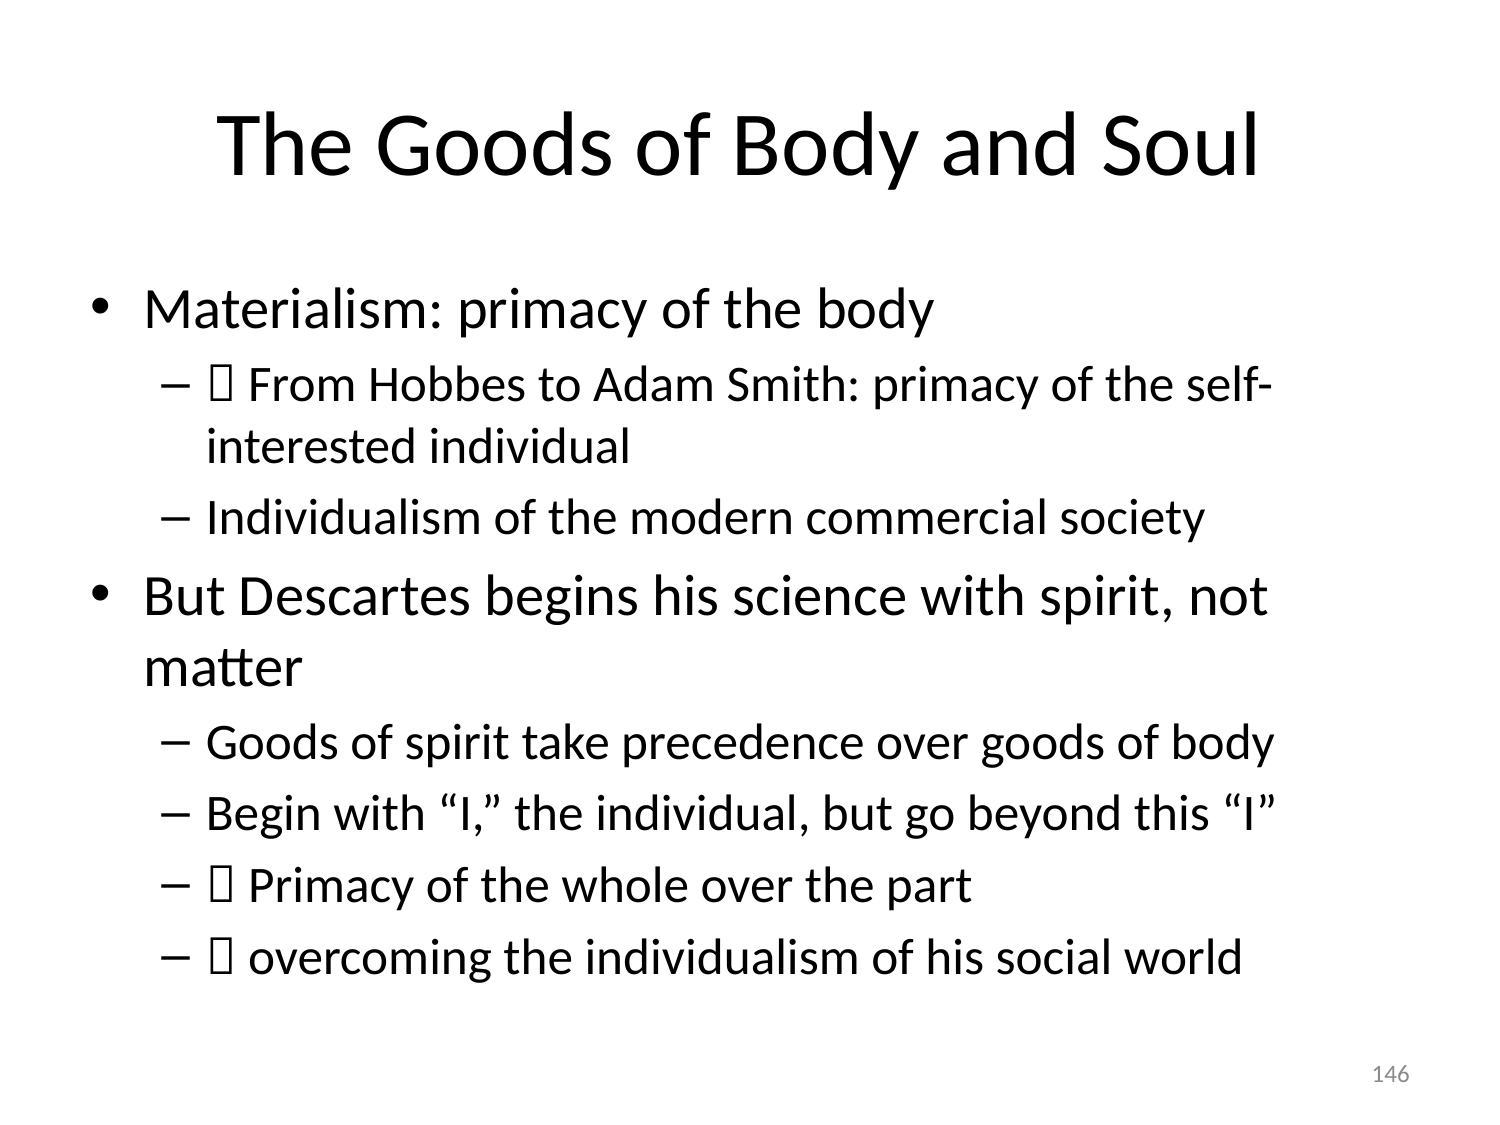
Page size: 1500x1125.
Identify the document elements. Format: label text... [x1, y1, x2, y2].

slide_number 146 [1074, 1042, 1425, 1103]
title The Goods of Body and Soul [75, 45, 1425, 233]
list Materialism: primacy of the body  From Hobbes to Adam Smith: primacy of the self-interested individual Individualism of the modern commercial society But Descartes begins his science with spirit, not matter Goods of spirit take precedence over goods of body Begin with “I,” the individual, but go beyond this “I”  Primacy of the whole over the part  overcoming the individualism of his social world [75, 262, 1425, 1005]
